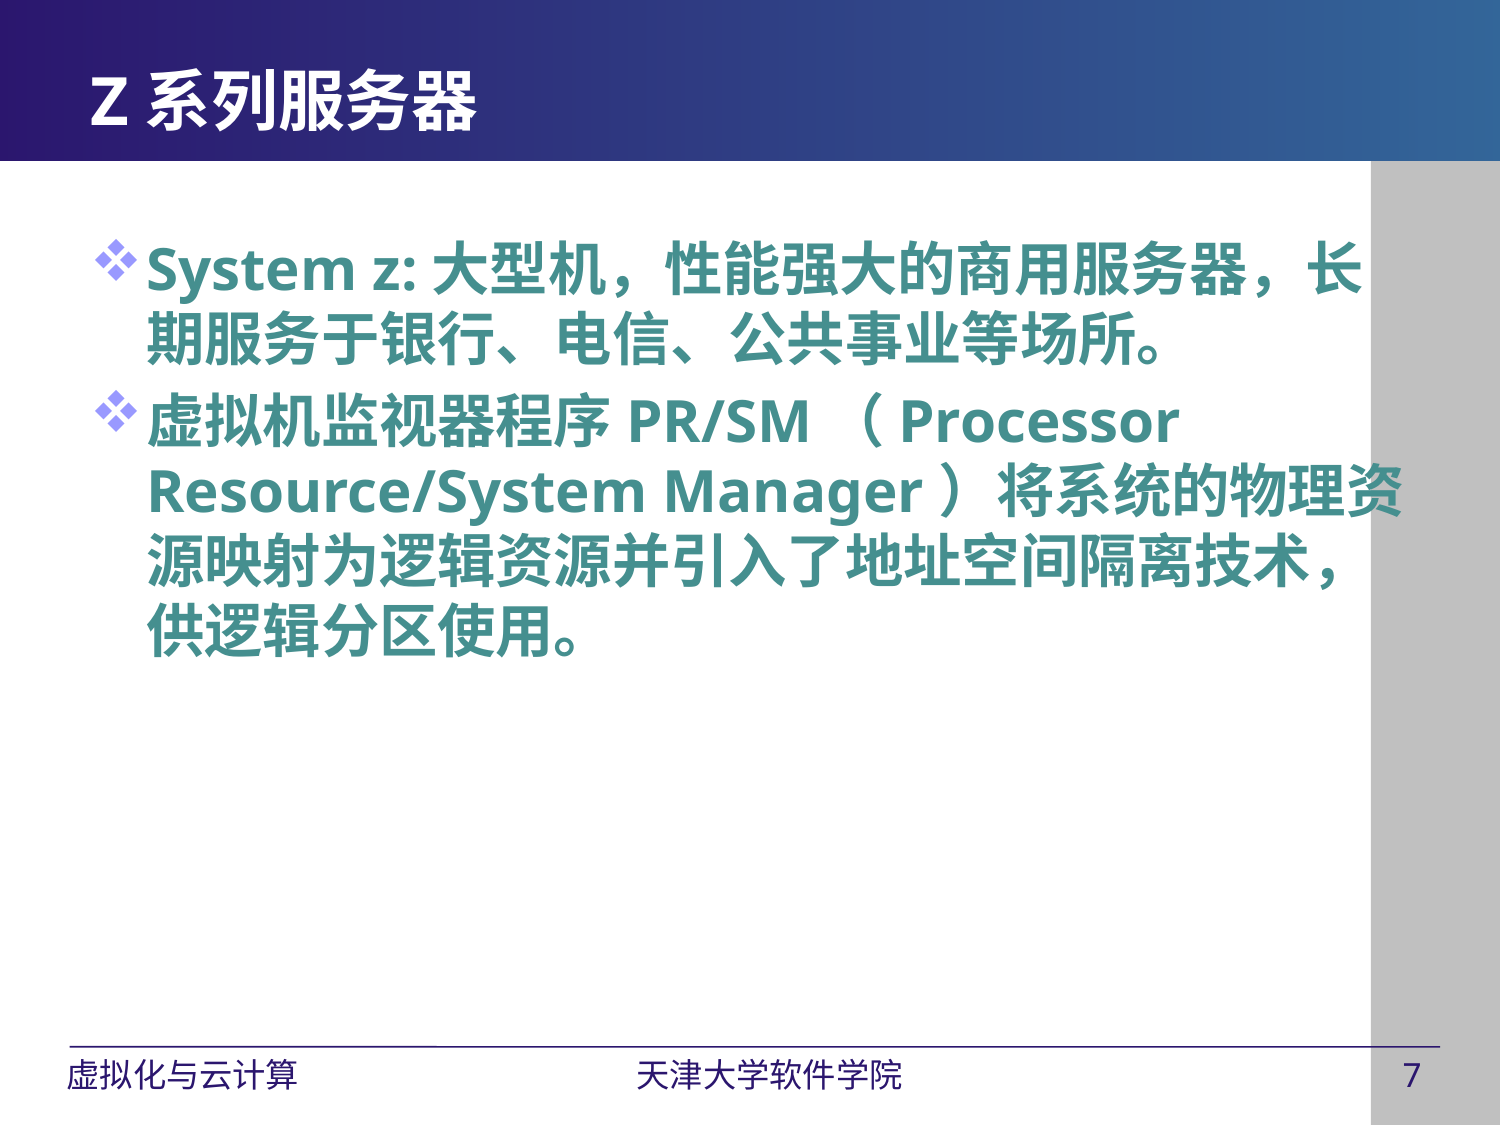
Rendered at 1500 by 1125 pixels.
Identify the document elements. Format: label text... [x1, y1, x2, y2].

list System z:大型机，性能强大的商用服务器，长期服务于银行、电信、公共事业等场所。 虚拟机监视器程序PR/SM（Processor Resource/System Manager）将系统的物理资源映射为逻辑资源并引入了地址空间隔离技术，供逻辑分区使用。 [74, 224, 1426, 1038]
title Z系列服务器 [74, 52, 1088, 145]
